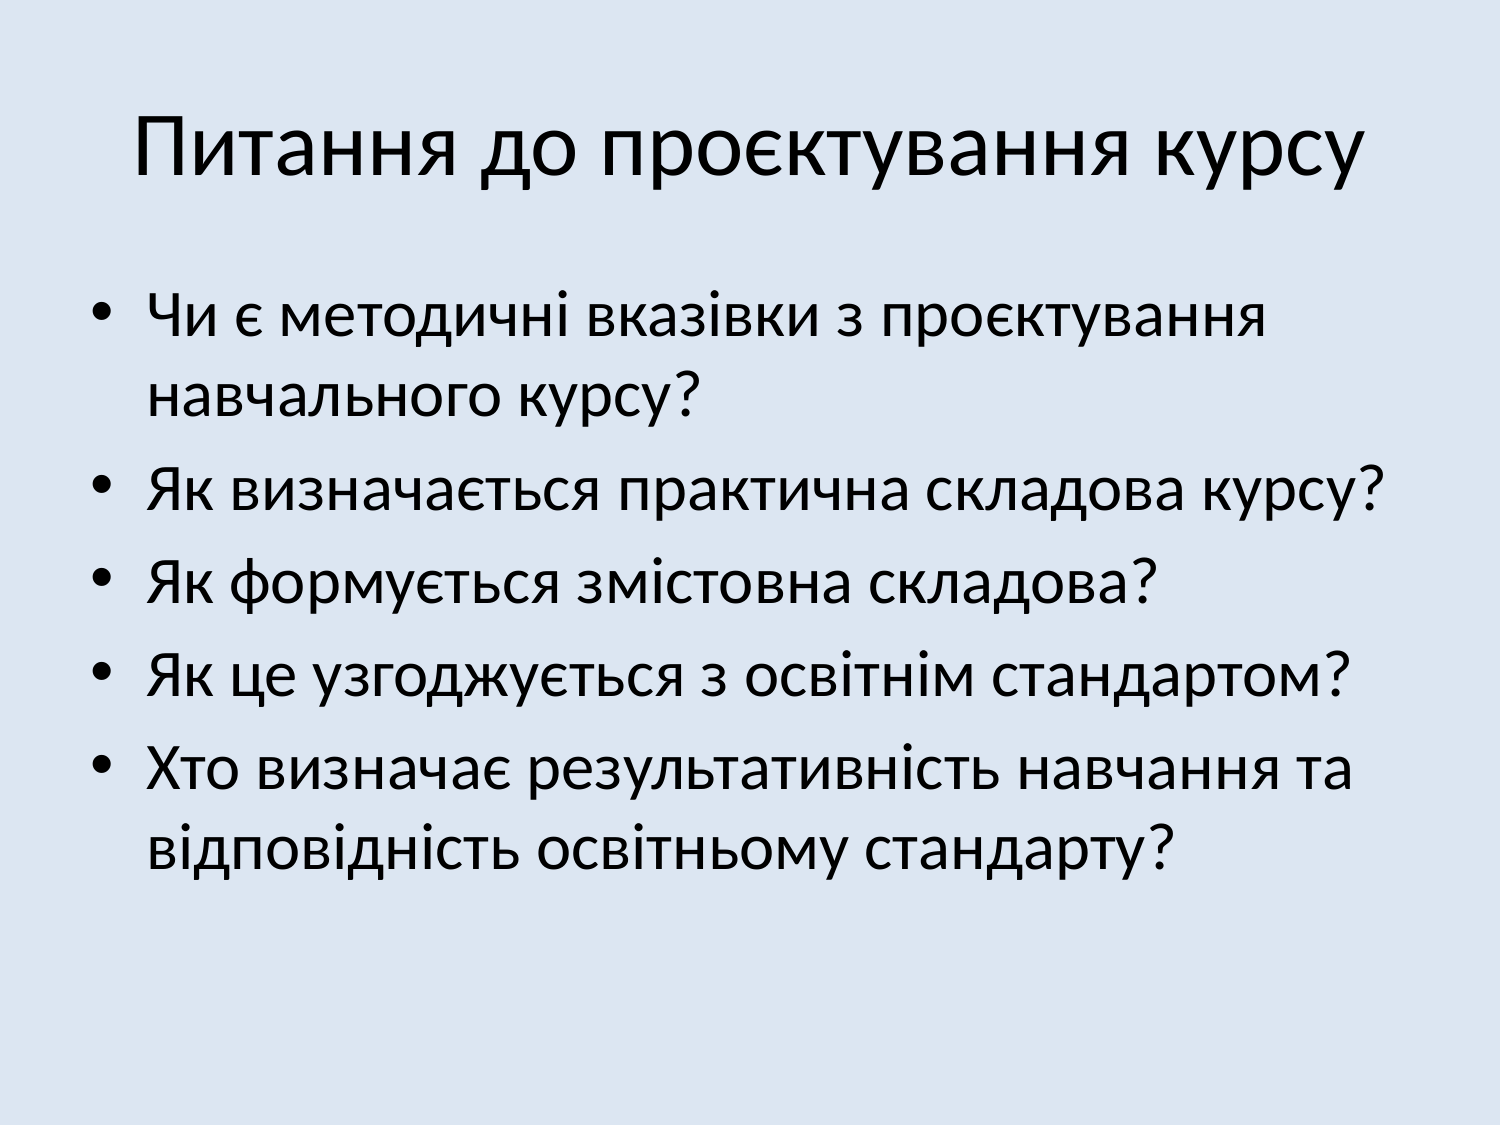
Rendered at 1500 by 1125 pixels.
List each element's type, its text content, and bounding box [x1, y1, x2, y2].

title Питання до проєктування курсу [75, 45, 1425, 233]
list Чи є методичні вказівки з проєктування навчального курсу? Як визначається практична складова курсу? Як формується змістовна складова? Як це узгоджується з освітнім стандартом? Хто визначає результативність навчання та відповідність освітньому стандарту? [75, 262, 1425, 1005]
